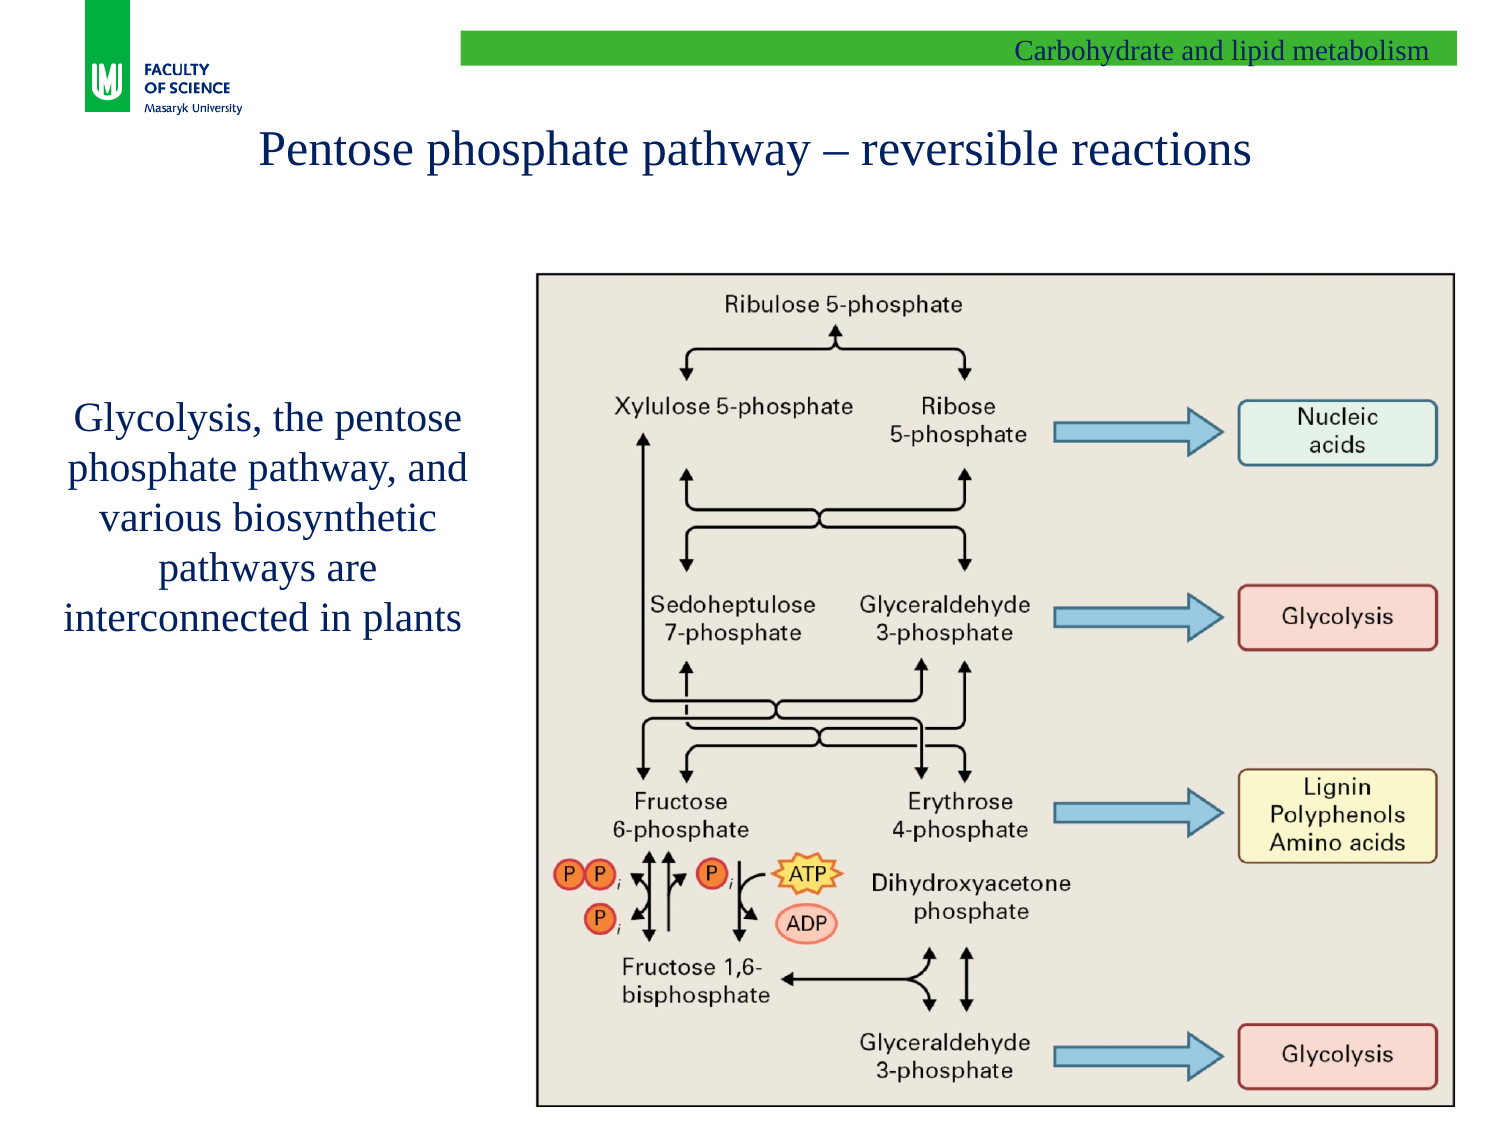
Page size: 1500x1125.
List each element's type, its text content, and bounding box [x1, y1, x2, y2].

text_box Glycolysis, the pentose phosphate pathway, and various biosynthetic pathways are interconnected in plants [29, 382, 501, 648]
text_box [1446, 28, 1459, 68]
text_box [459, 28, 999, 68]
text_box Carbohydrate and lipid metabolism [999, 23, 1446, 74]
picture [0, 0, 1500, 1125]
text_box Pentose phosphate pathway – reversible reactions [243, 107, 1268, 183]
